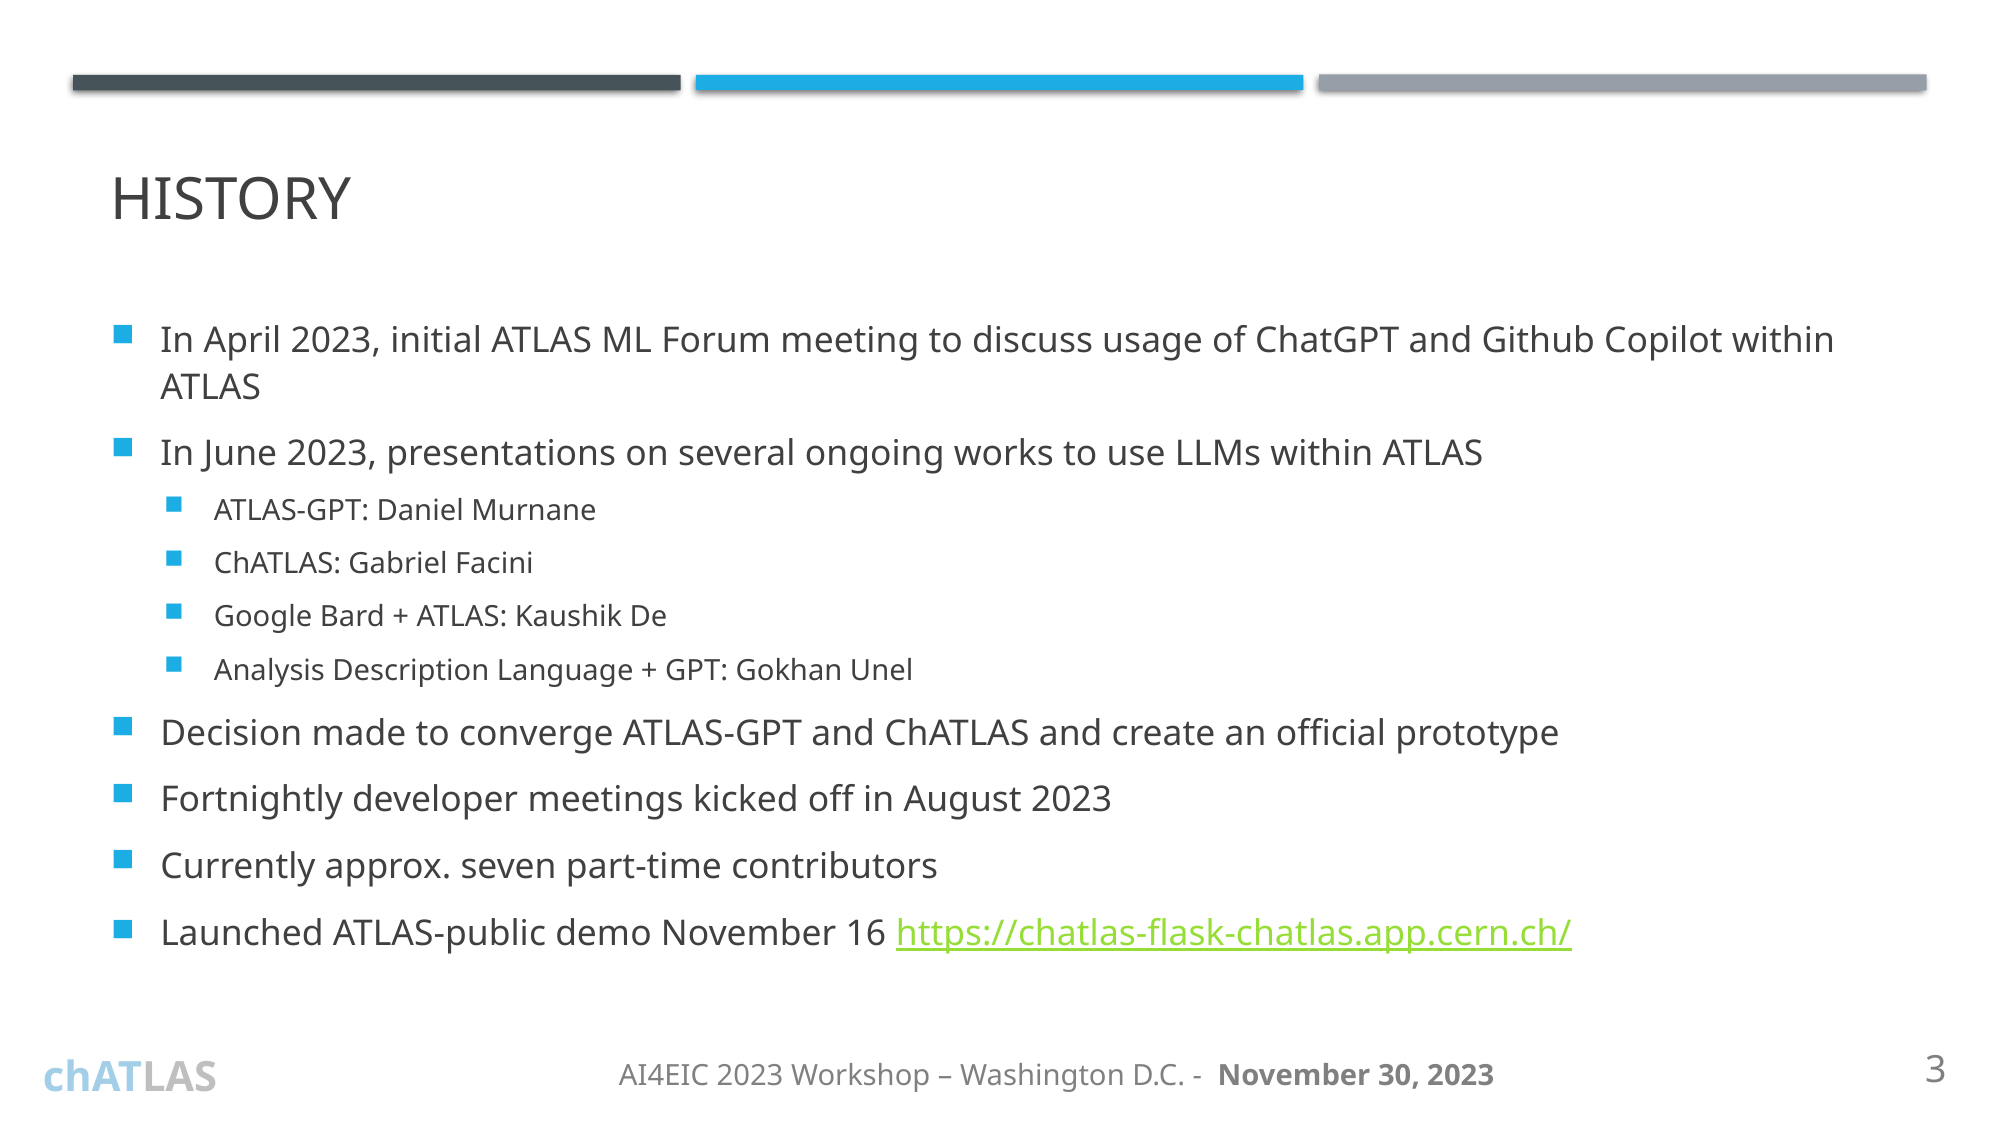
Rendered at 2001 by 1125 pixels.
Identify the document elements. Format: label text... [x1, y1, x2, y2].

slide_number 3 [1788, 1040, 1962, 1101]
list In April 2023, initial ATLAS ML Forum meeting to discuss usage of ChatGPT and Github Copilot within ATLAS In June 2023, presentations on several ongoing works to use LLMs within ATLAS ATLAS-GPT: Daniel Murnane ChATLAS: Gabriel Facini Google Bard + ATLAS: Kaushik De Analysis Description Language + GPT: Gokhan Unel Decision made to converge ATLAS-GPT and ChATLAS and create an official prototype Fortnightly developer meetings kicked off in August 2023 Currently approx. seven part-time contributors Launched ATLAS-public demo November 16 https://chatlas-flask-chatlas.app.cern.ch/ [95, 305, 1875, 995]
title History [95, 115, 1905, 239]
